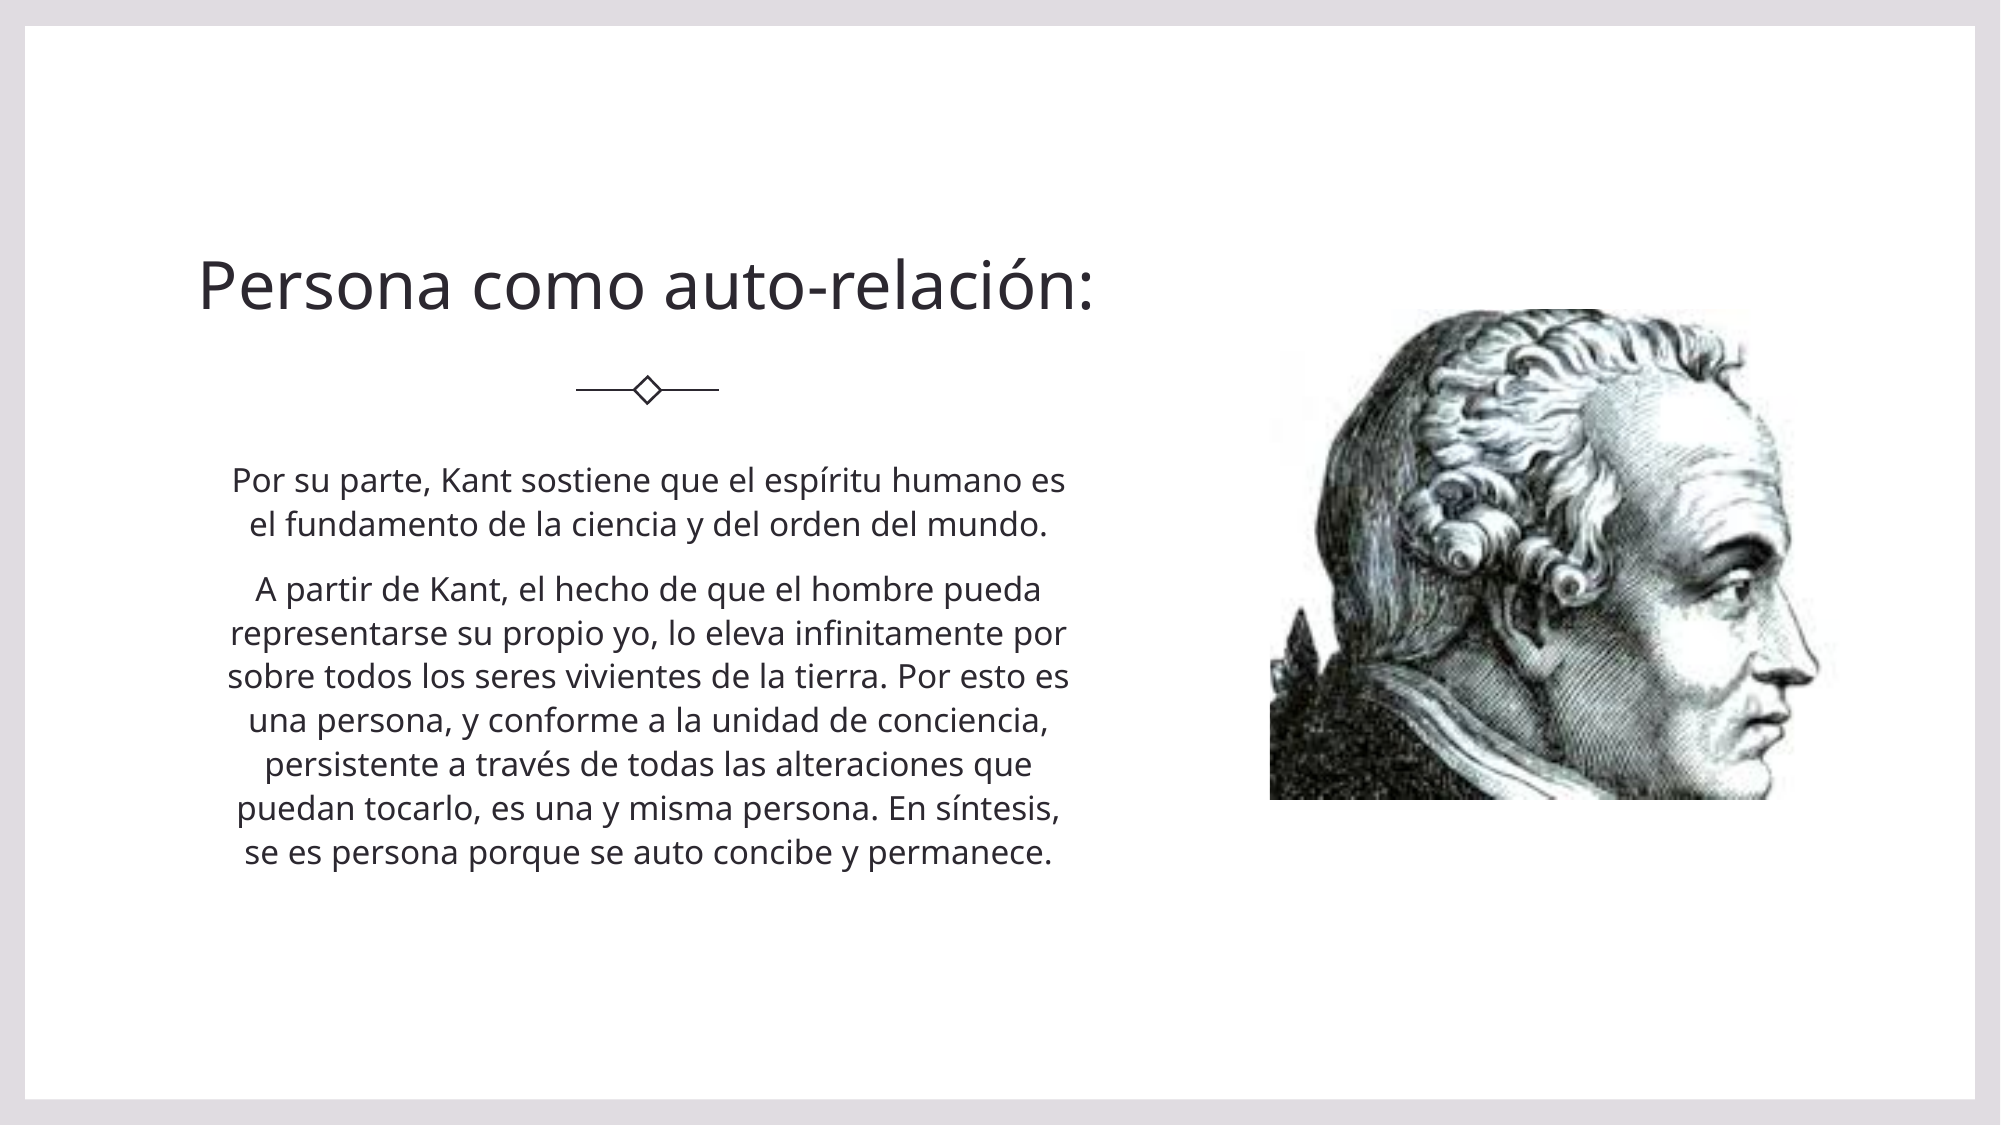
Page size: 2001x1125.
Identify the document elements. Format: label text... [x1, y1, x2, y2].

title Persona como auto-relación: [168, 118, 1127, 331]
picture [1269, 309, 1872, 800]
text_box [24, 25, 1976, 1100]
list Por su parte, Kant sostiene que el espíritu humano es el fundamento de la ciencia y del orden del mundo. A partir de Kant, el hecho de que el hombre pueda representarse su propio yo, lo eleva infinitamente por sobre todos los seres vivientes de la tierra. Por esto es una persona, y conforme a la unidad de conciencia, persistente a través de todas las alteraciones que puedan tocarlo, es una y misma persona. En síntesis, se es persona porque se auto concibe y permanece. [207, 448, 1091, 979]
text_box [576, 380, 719, 400]
text_box [0, 0, 2000, 1125]
